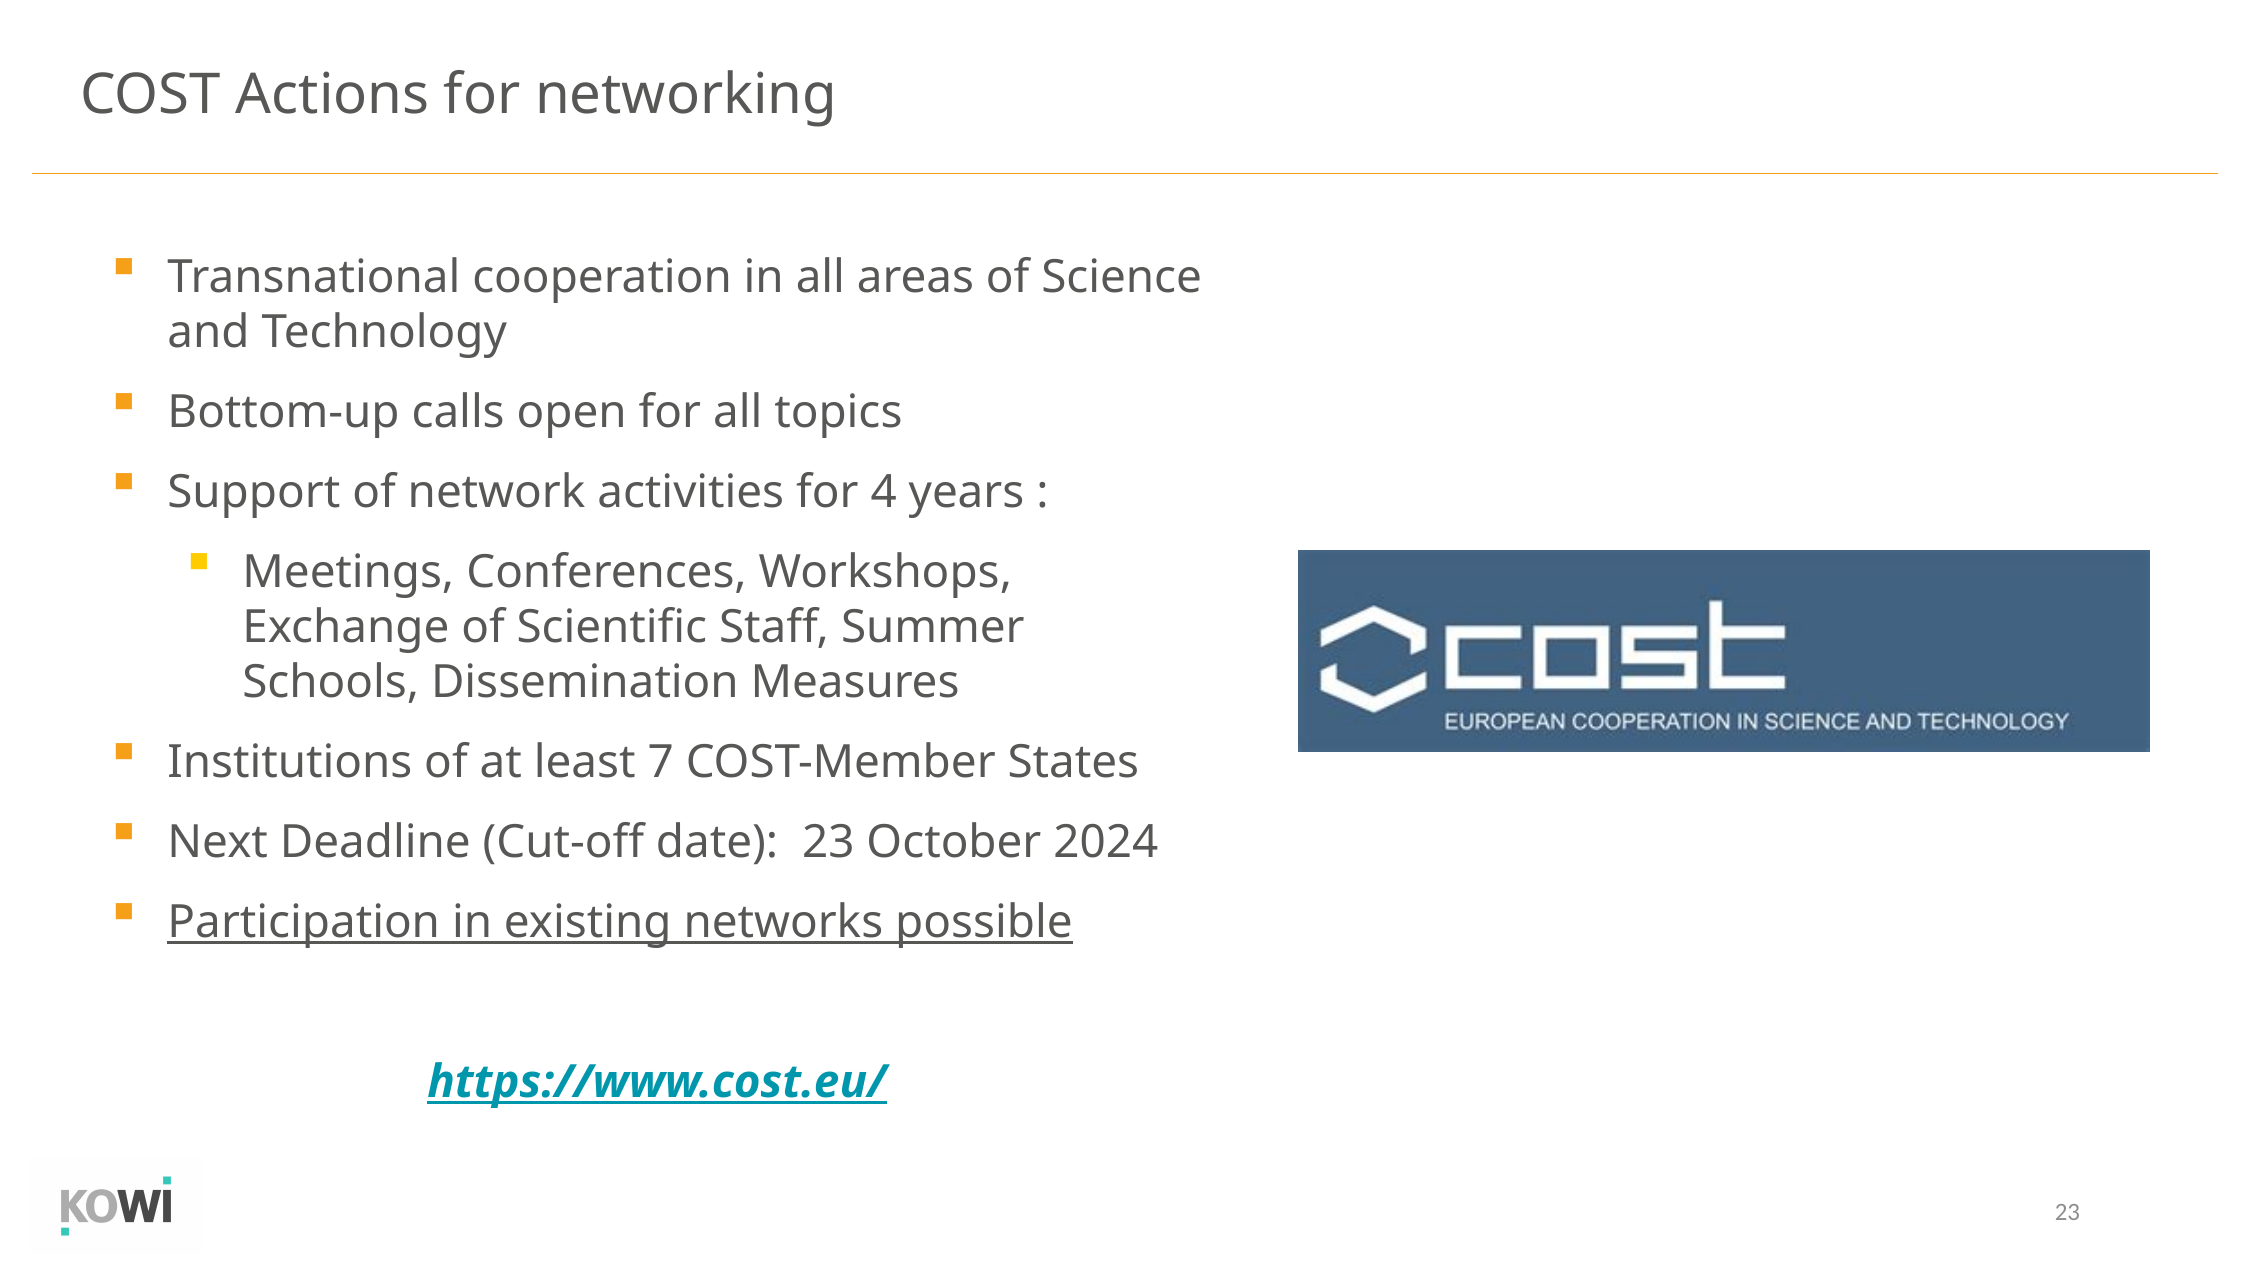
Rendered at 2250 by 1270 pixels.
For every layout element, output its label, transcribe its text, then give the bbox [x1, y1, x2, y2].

picture [30, 1158, 202, 1254]
slide_number 23 [1589, 1176, 2096, 1245]
list Transnational cooperation in all areas of Science and Technology Bottom-up calls open for all topics Support of network activities for 4 years : Meetings, Conferences, Workshops, Exchange of Scientific Staff, Summer Schools, Dissemination Measures Institutions of at least 7 COST-Member States Next Deadline (Cut-off date): 23 October 2024 Participation in existing networks possible https://www.cost.eu/ [96, 238, 1218, 1192]
list COST Actions for networking [65, 42, 2172, 152]
picture [1298, 550, 2150, 752]
